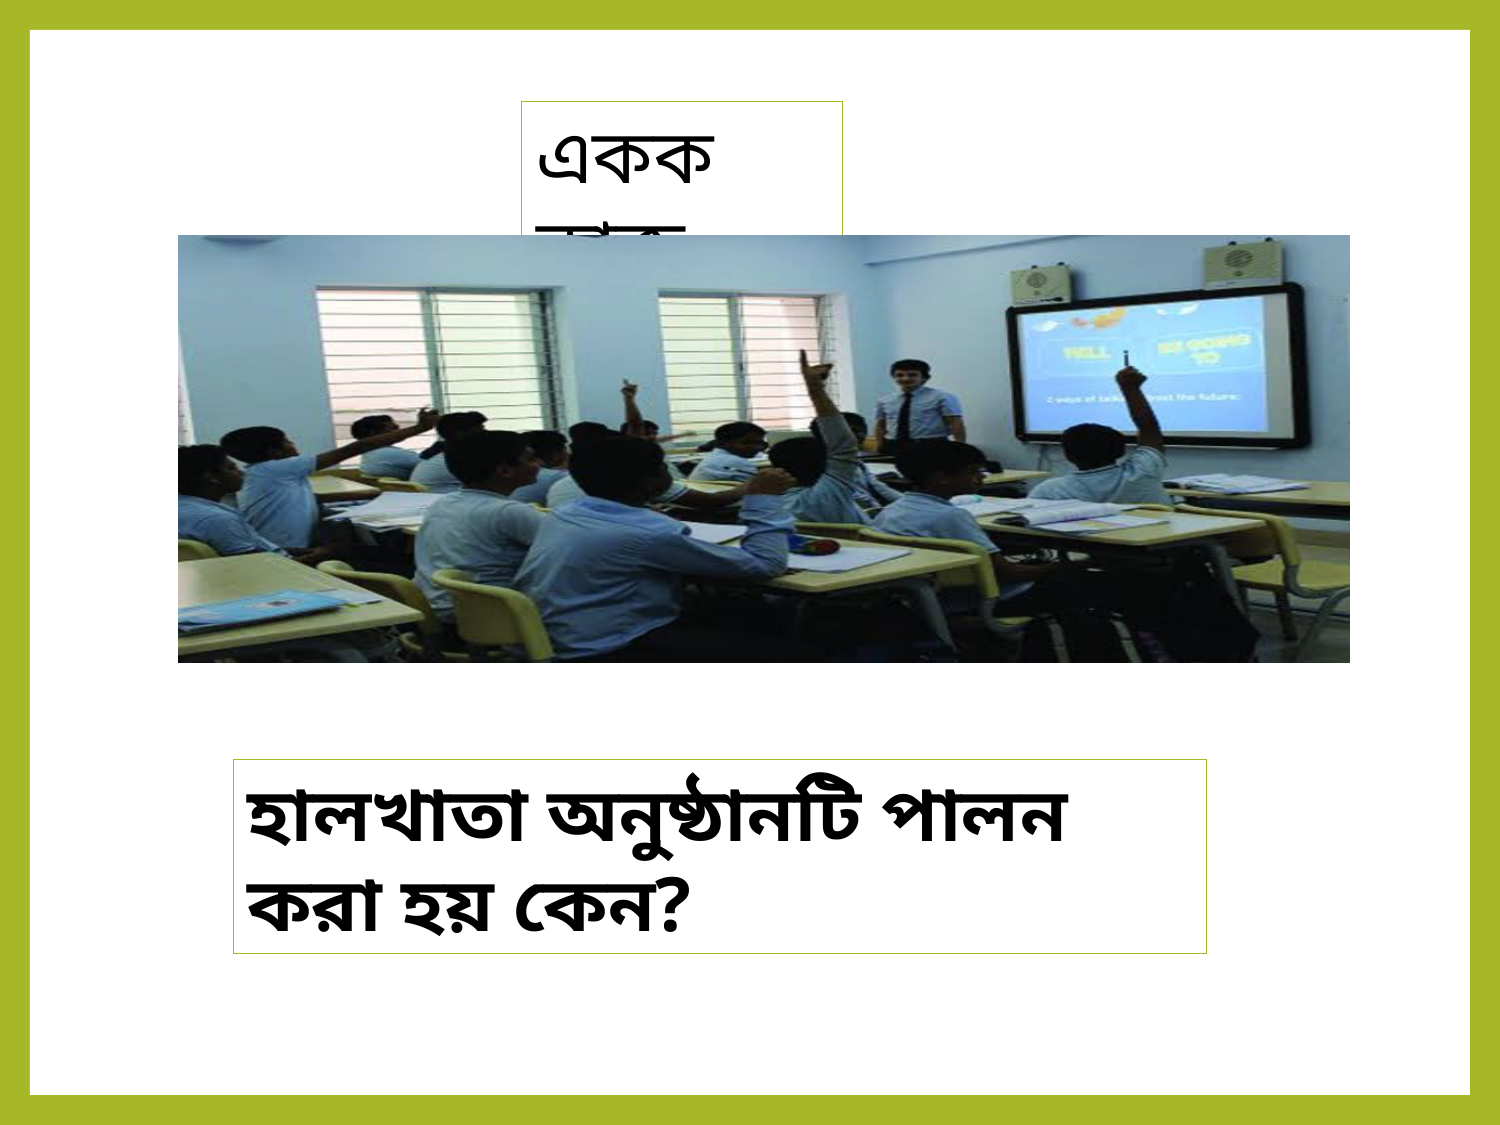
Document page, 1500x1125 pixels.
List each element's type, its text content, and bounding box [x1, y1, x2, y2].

picture [178, 235, 1351, 663]
text_box হালখাতা অনুষ্ঠানটি পালন করা হয় কেন? [233, 759, 1207, 954]
text_box একক কাজ [521, 101, 843, 233]
